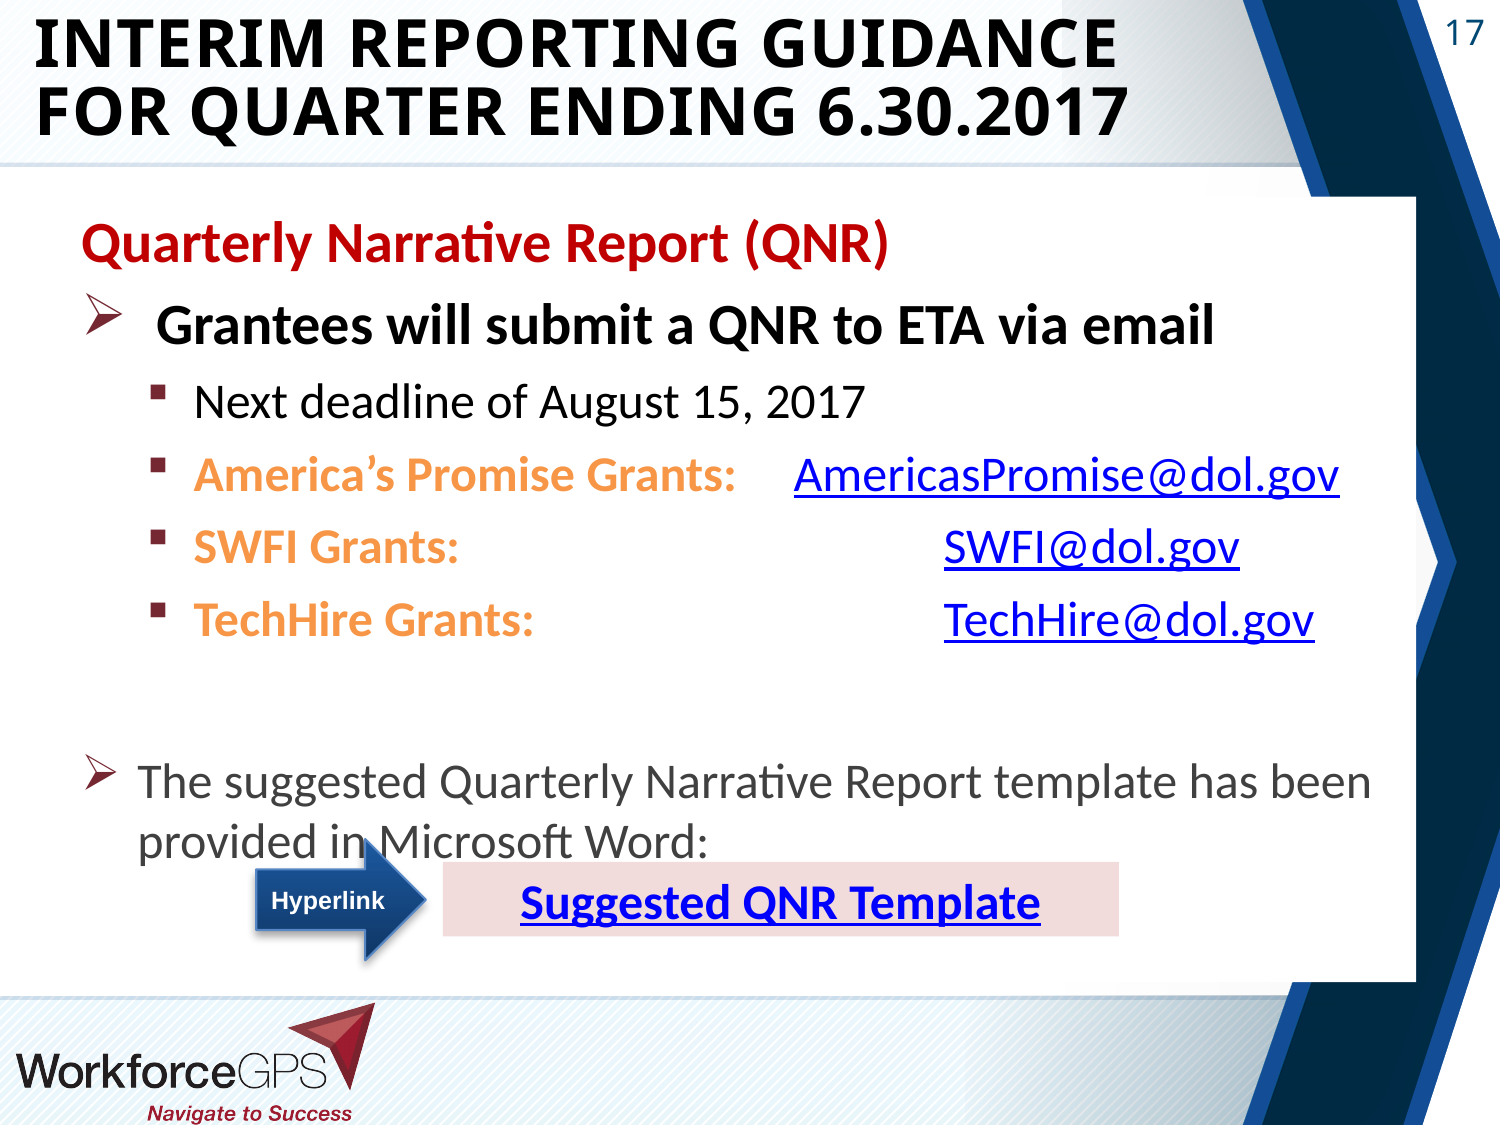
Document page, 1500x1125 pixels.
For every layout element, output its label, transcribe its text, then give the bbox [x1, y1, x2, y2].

text_box [255, 837, 406, 962]
list Quarterly Narrative Report (QNR) Grantees will submit a QNR to ETA via email Next deadline of August 15, 2017 America’s Promise Grants: AmericasPromise@dol.gov SWFI Grants: SWFI@dol.gov TechHire Grants: TechHire@dol.gov The suggested Quarterly Narrative Report template has been provided in Microsoft Word: [66, 196, 1417, 983]
text_box Hyperlink [256, 876, 426, 922]
text_box Suggested QNR Template [442, 861, 1119, 937]
picture [12, 1001, 379, 1125]
picture [1230, 0, 1500, 1125]
title Interim Reporting Guidance for Quarter Ending 6.30.2017 [19, 0, 1274, 163]
